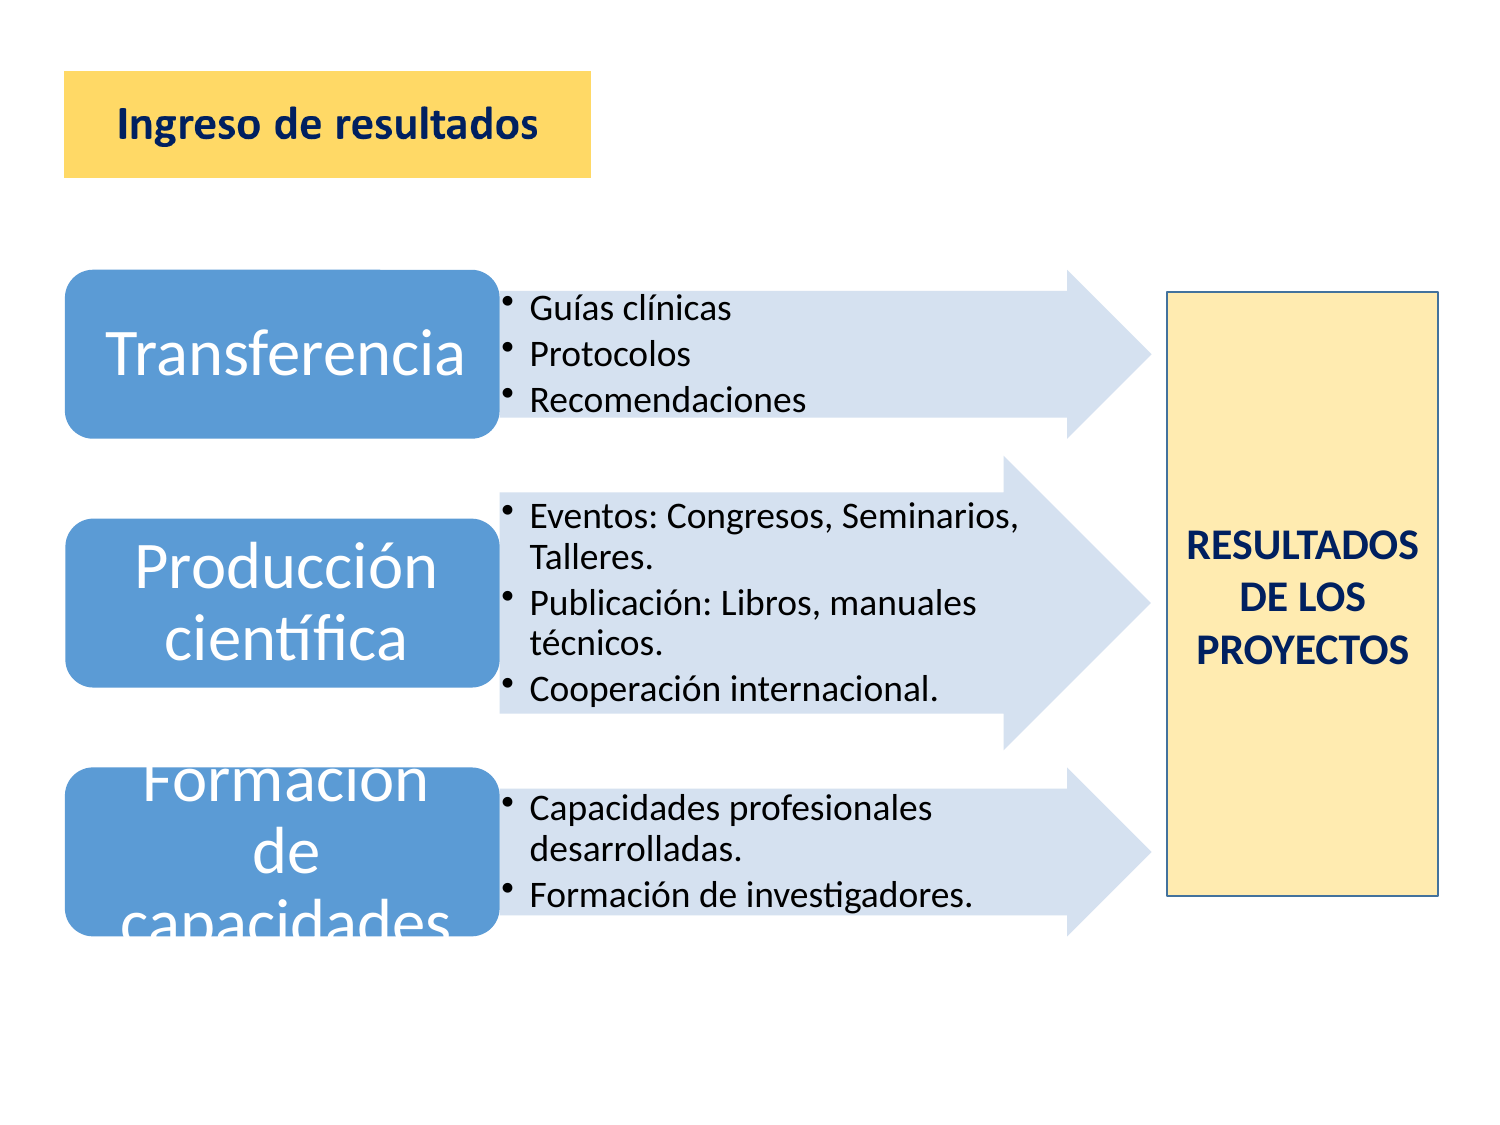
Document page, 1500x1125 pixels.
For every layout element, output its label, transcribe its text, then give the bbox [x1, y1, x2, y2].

picture [64, 71, 591, 180]
text_box Resultados de los proyectos [1166, 291, 1439, 897]
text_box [64, 269, 1152, 937]
